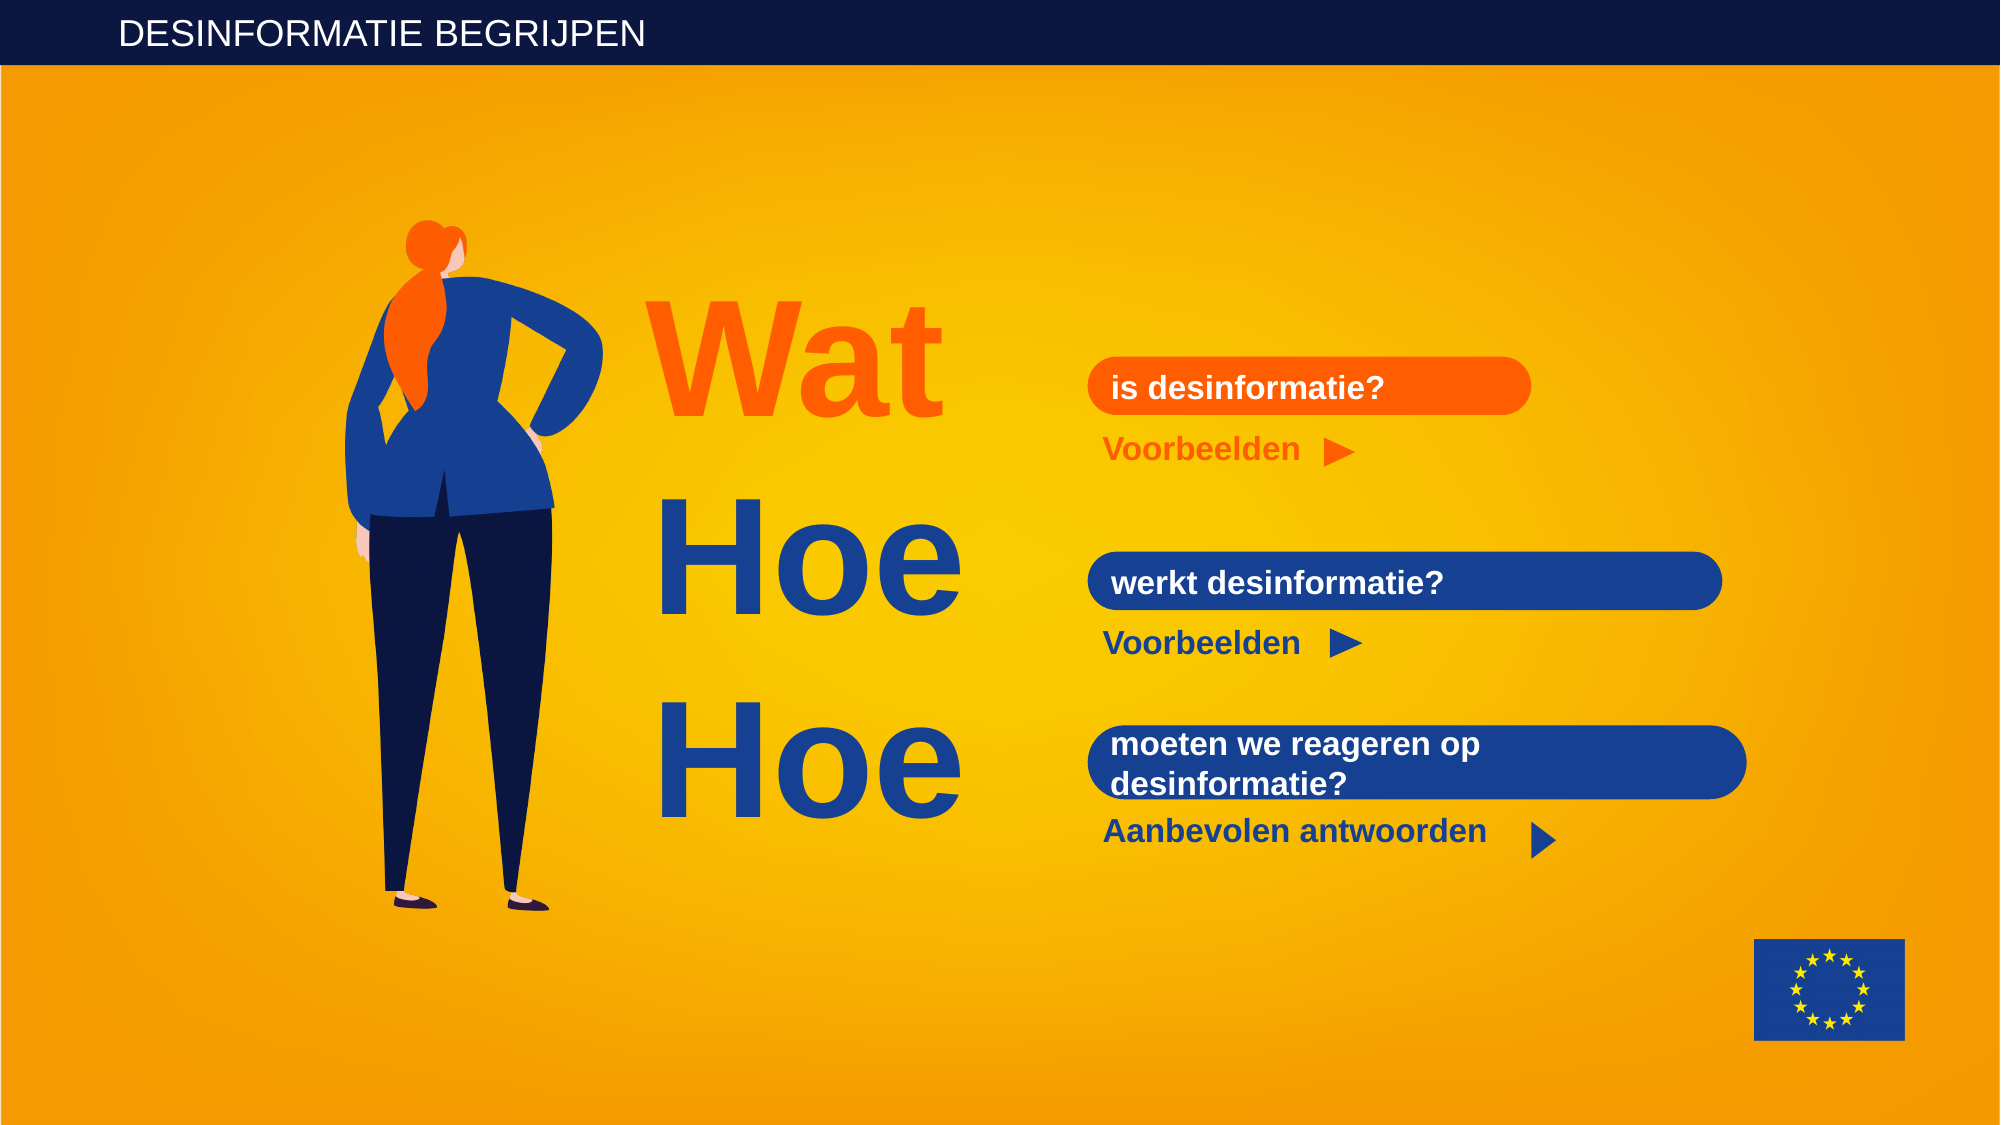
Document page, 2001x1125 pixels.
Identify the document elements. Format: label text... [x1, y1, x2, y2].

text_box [1087, 551, 1723, 669]
text_box Hoe [637, 643, 1075, 859]
text_box Wat [630, 242, 1105, 458]
text_box DESINFORMATIE BEGRIJPEN [0, 0, 2000, 66]
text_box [1087, 724, 1747, 860]
picture [0, 0, 2001, 1125]
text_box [1087, 356, 1532, 475]
text_box Hoe [637, 440, 1054, 643]
